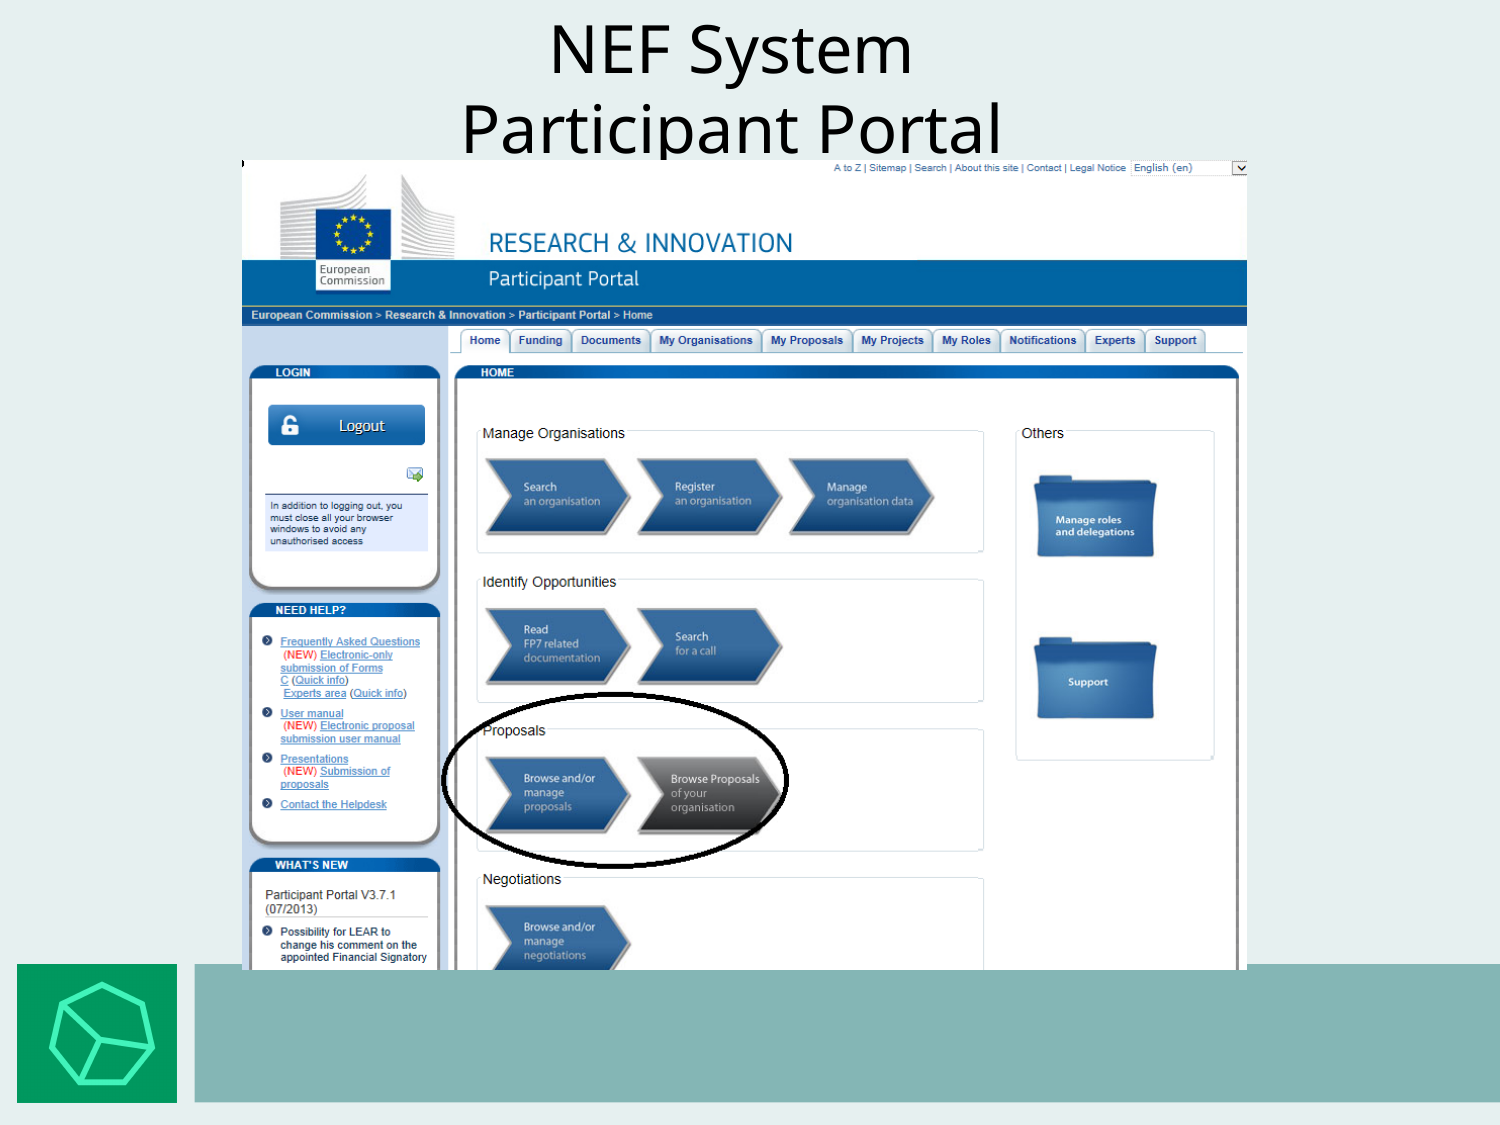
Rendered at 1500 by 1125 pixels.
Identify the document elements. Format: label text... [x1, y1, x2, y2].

picture [241, 160, 1247, 971]
text_box [192, 962, 1500, 1105]
text_box NEF System Participant Portal [348, 0, 1099, 159]
picture [17, 963, 178, 1103]
